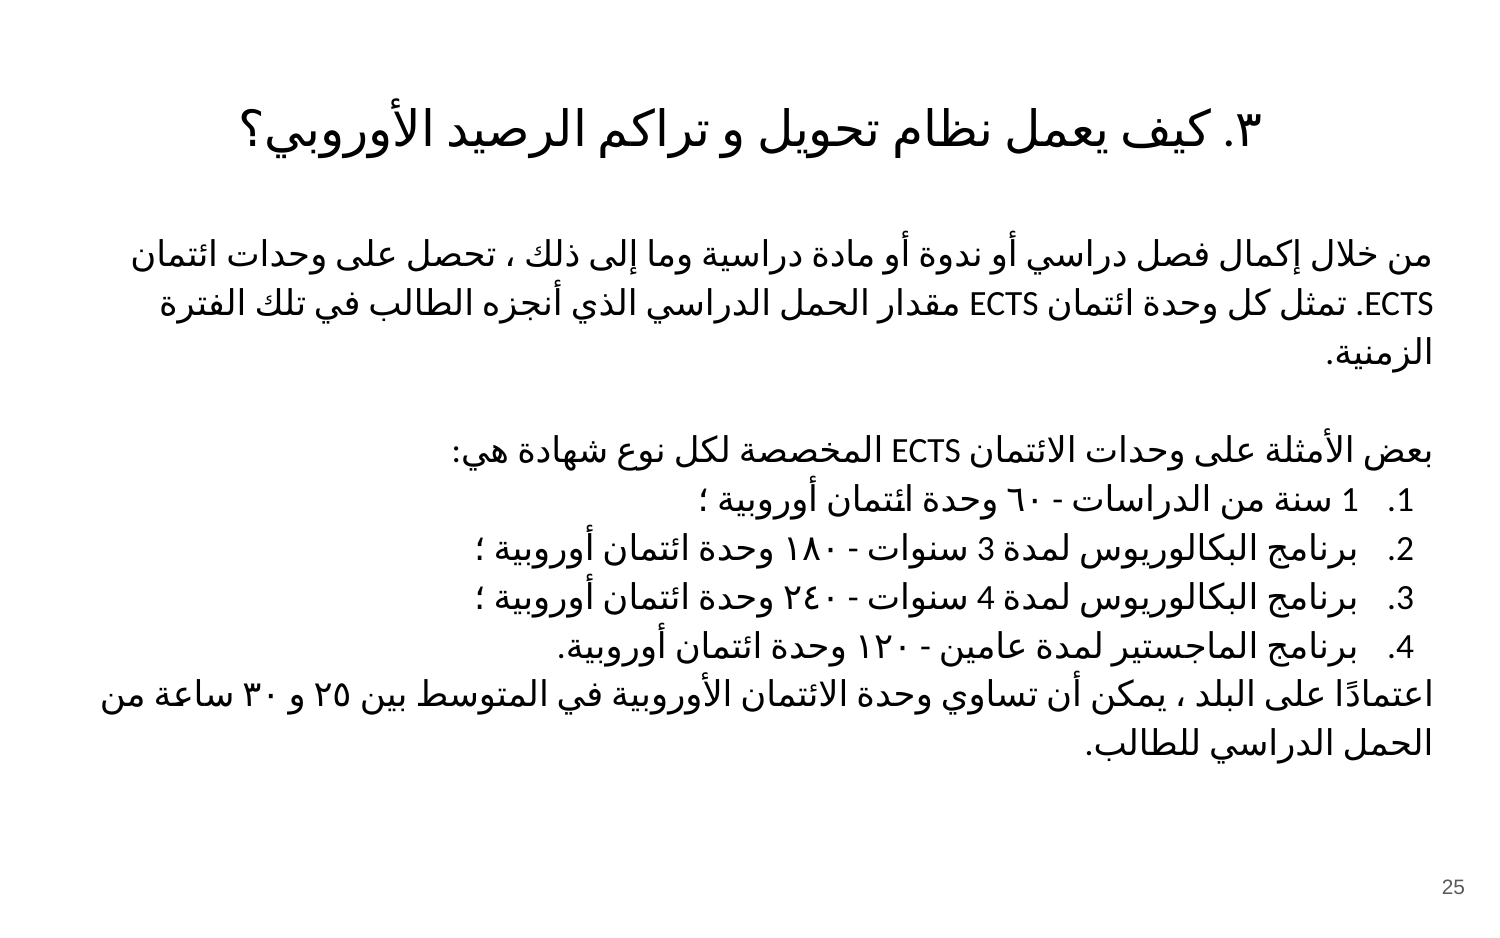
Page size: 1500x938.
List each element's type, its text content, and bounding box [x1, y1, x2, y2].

slide_number ‹#› [1389, 849, 1480, 922]
title ٣. كيف يعمل نظام تحويل و تراكم الرصيد الأوروبي؟ [51, 81, 1449, 186]
list من خلال إكمال فصل دراسي أو ندوة أو مادة دراسية وما إلى ذلك ، تحصل على وحدات ائتمان ECTS. تمثل كل وحدة ائتمان ECTS مقدار الحمل الدراسي الذي أنجزه الطالب في تلك الفترة الزمنية. بعض الأمثلة على وحدات الائتمان ECTS المخصصة لكل نوع شهادة هي: 1 سنة من الدراسات - ٦٠ وحدة ائتمان أوروبية ؛ برنامج البكالوريوس لمدة 3 سنوات - ١٨٠ وحدة ائتمان أوروبية ؛ برنامج البكالوريوس لمدة 4 سنوات - ٢٤٠ وحدة ائتمان أوروبية ؛ برنامج الماجستير لمدة عامين - ١٢٠ وحدة ائتمان أوروبية. اعتمادًا على البلد ، يمكن أن تساوي وحدة الائتمان الأوروبية في المتوسط بين ٢٥ و ٣٠ ساعة من الحمل الدراسي للطالب. [51, 210, 1449, 833]
